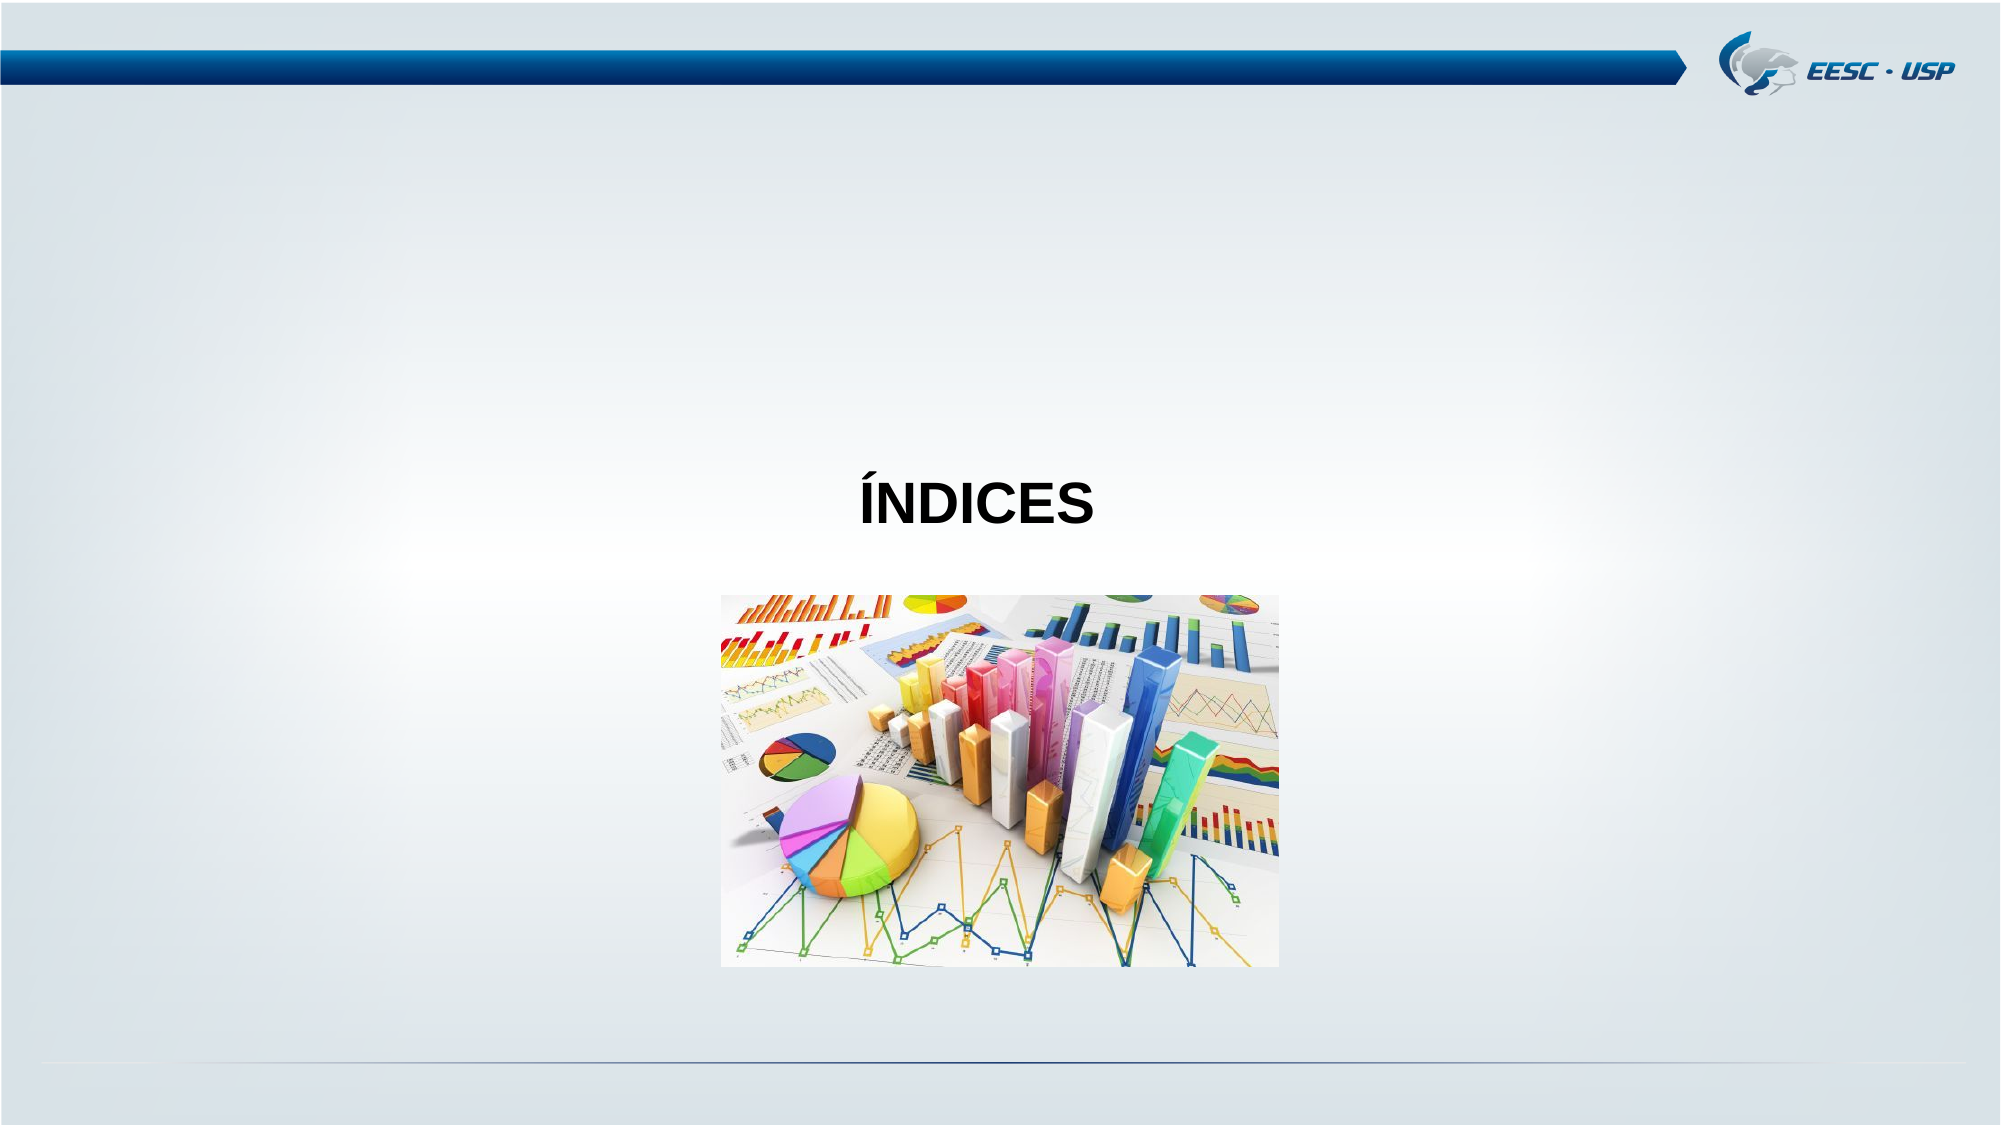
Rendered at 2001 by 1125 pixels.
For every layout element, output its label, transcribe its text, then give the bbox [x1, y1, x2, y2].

picture [0, 1, 2001, 1125]
text_box ÍNDICES [237, 404, 1718, 596]
